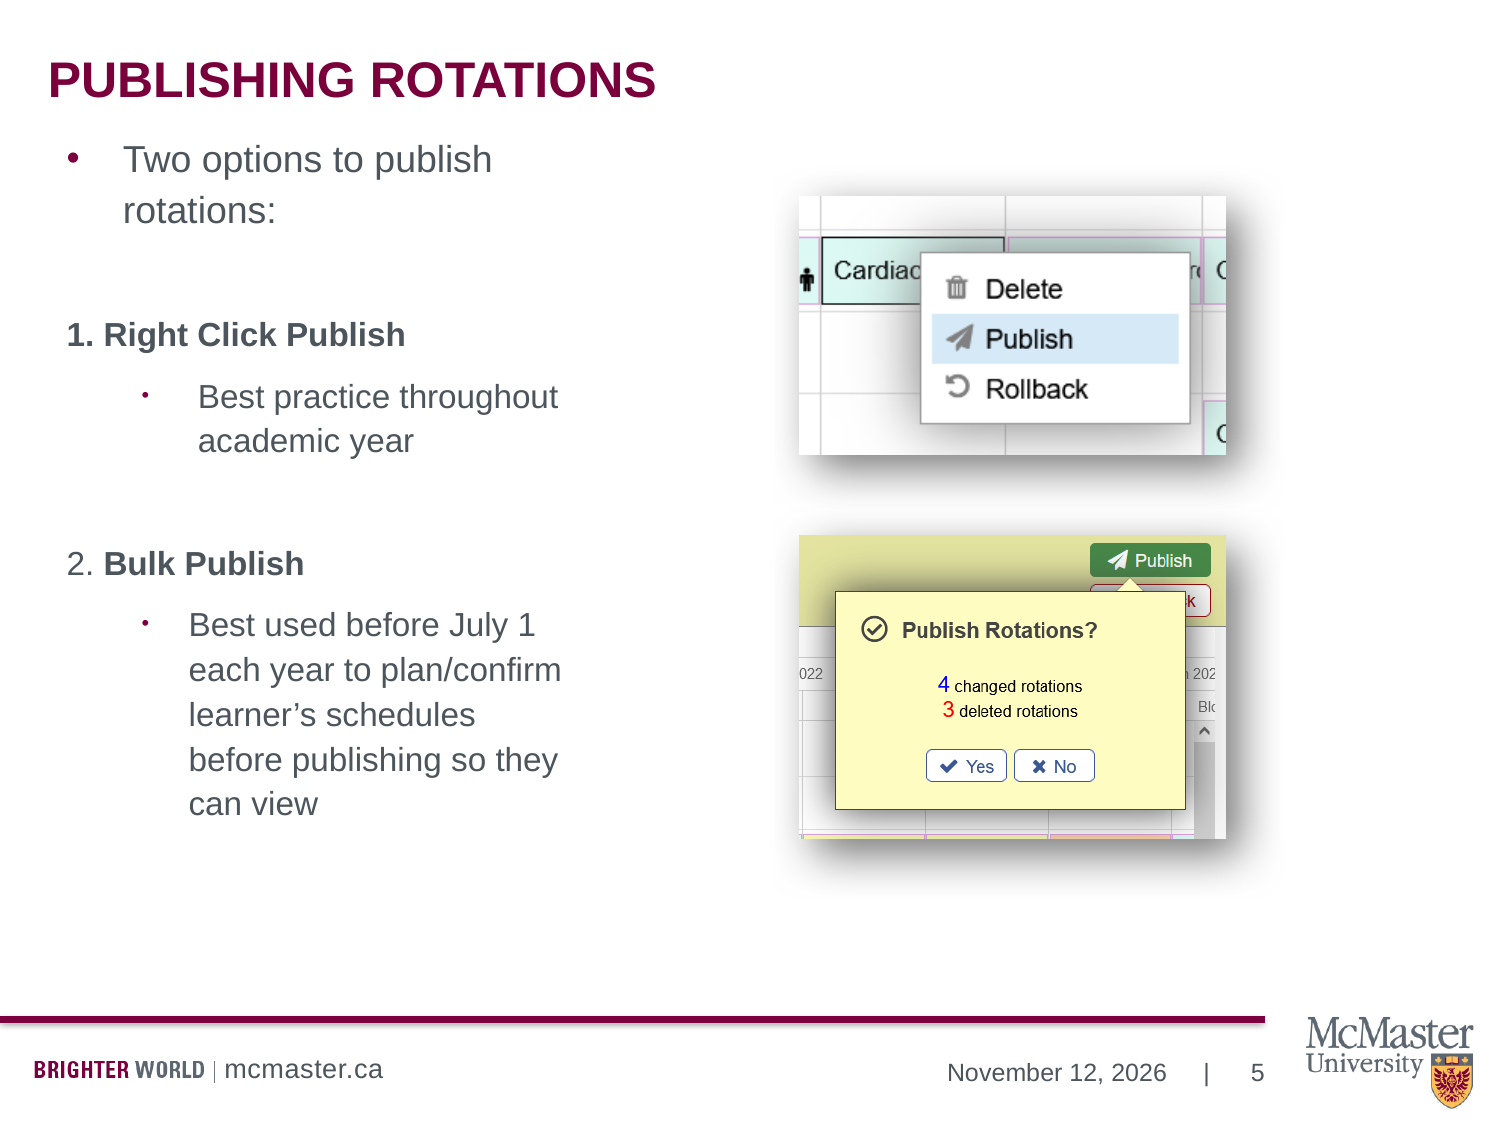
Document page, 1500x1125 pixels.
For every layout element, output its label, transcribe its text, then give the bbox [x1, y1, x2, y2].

list Two options to publish rotations: 1. Right Click Publish Best practice throughout academic year 2. Bulk Publish Best used before July 1 each year to plan/confirm learner’s schedules before publishing so they can view [48, 122, 592, 840]
picture [798, 535, 1226, 840]
picture [32, 1059, 220, 1083]
picture [1306, 1016, 1474, 1109]
title PUBLISHING ROTATIONS [32, 0, 1474, 108]
slide_number 5 [1186, 1041, 1265, 1101]
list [798, 195, 1226, 455]
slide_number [861, 1041, 1183, 1101]
